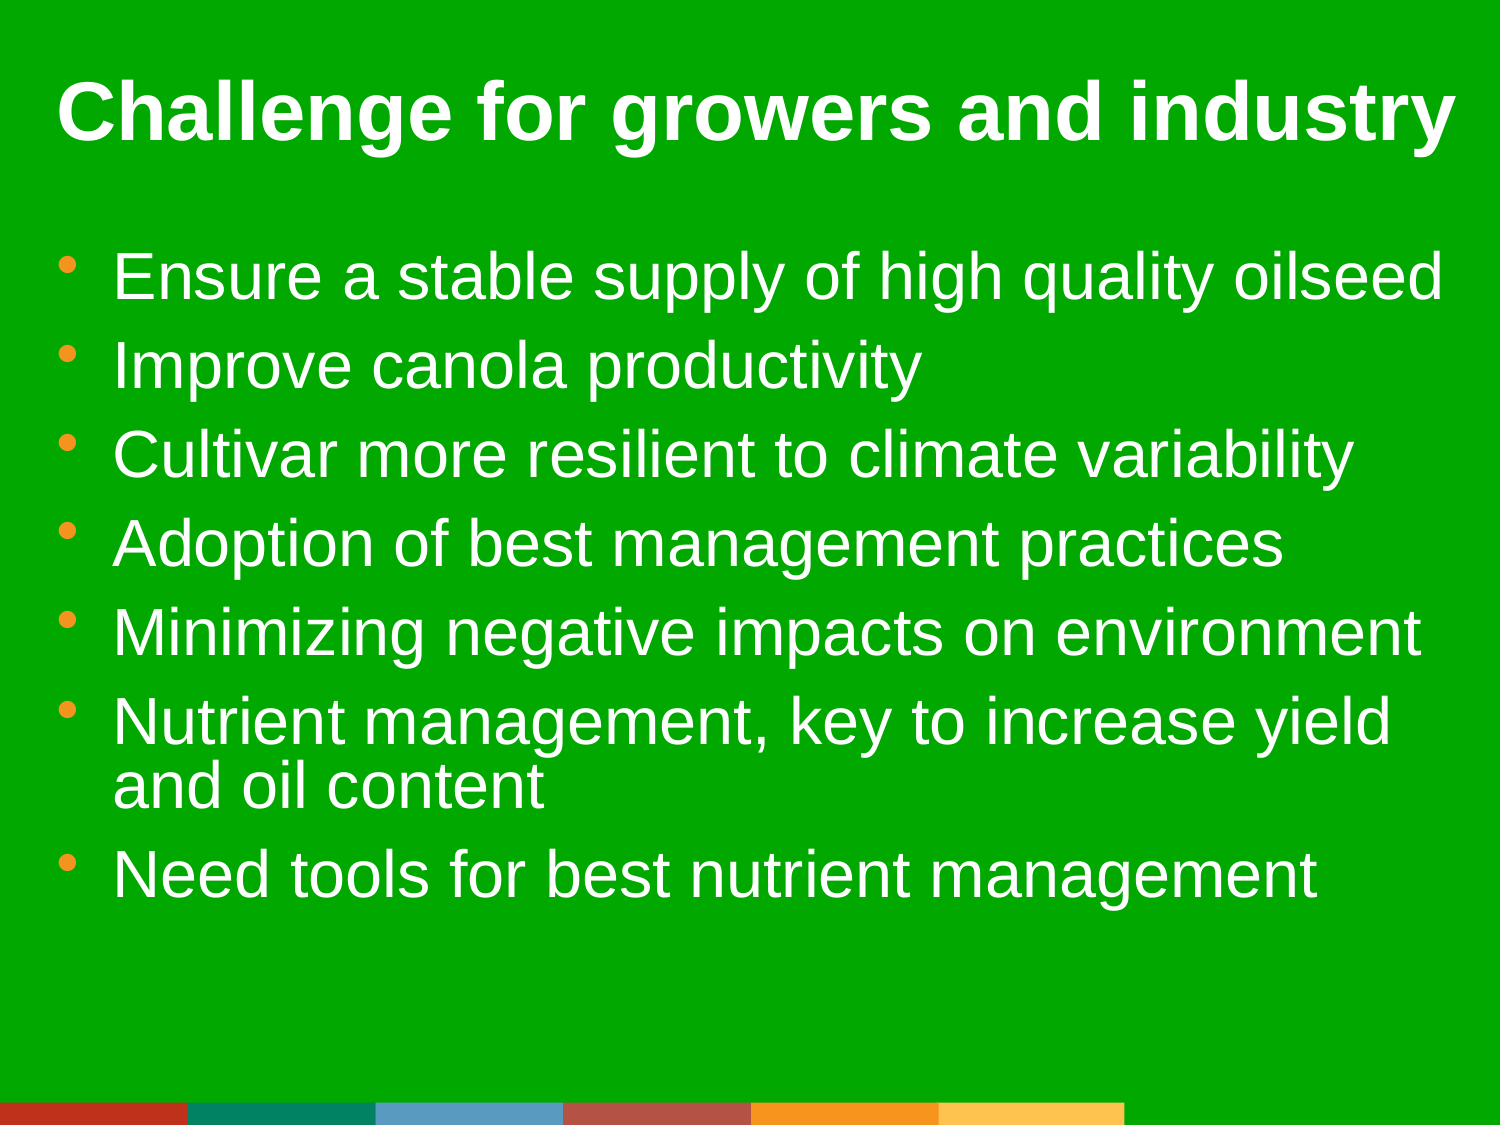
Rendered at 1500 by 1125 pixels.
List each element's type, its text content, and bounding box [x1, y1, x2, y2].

list Challenge for growers and industry Ensure a stable supply of high quality oilseed Improve canola productivity Cultivar more resilient to climate variability Adoption of best management practices Minimizing negative impacts on environment Nutrient management, key to increase yield and oil content Need tools for best nutrient management [41, 68, 1474, 1050]
